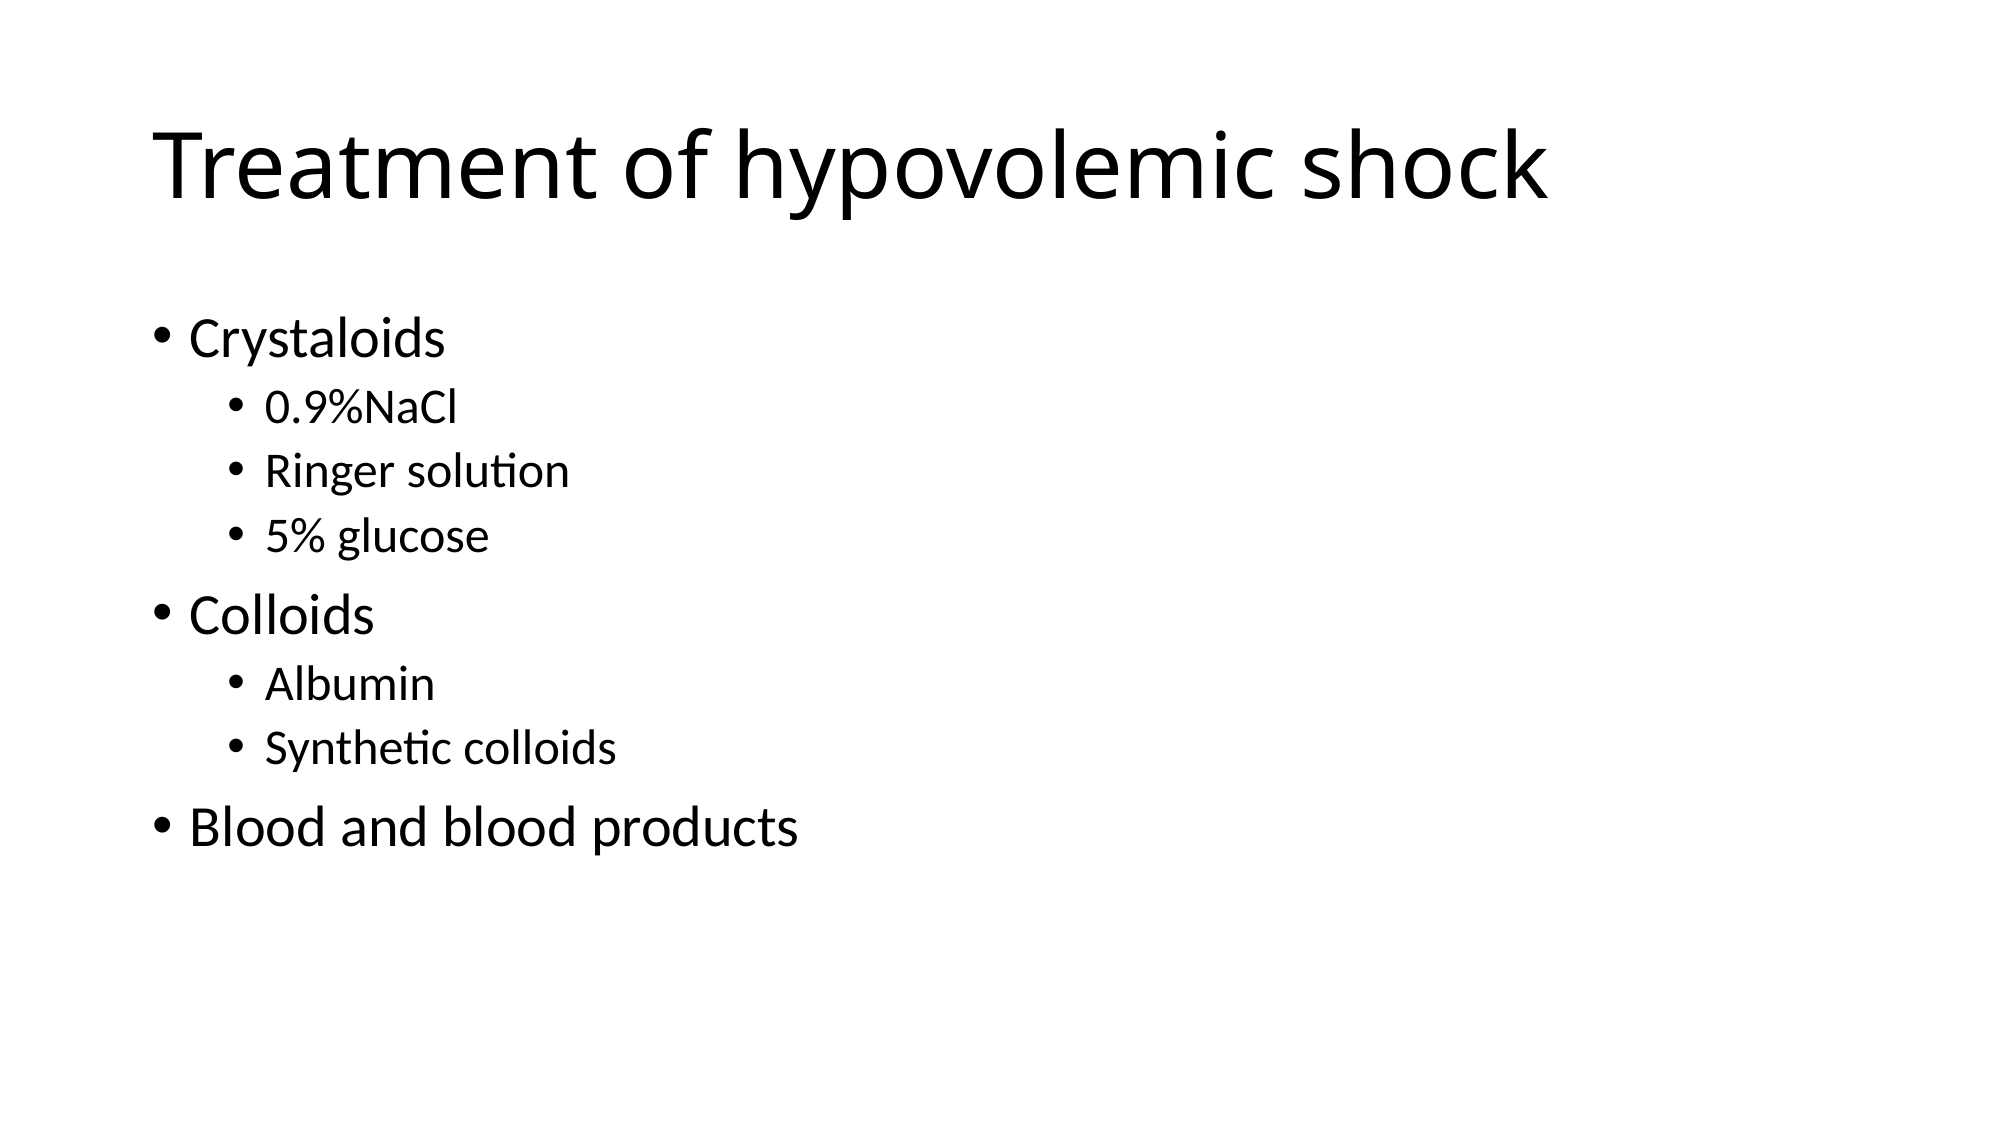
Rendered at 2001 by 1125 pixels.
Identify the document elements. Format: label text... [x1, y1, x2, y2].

title Treatment of hypovolemic shock [137, 59, 1863, 278]
list Crystaloids 0.9%NaCl Ringer solution 5% glucose Colloids Albumin Synthetic colloids Blood and blood products [137, 299, 1863, 1014]
